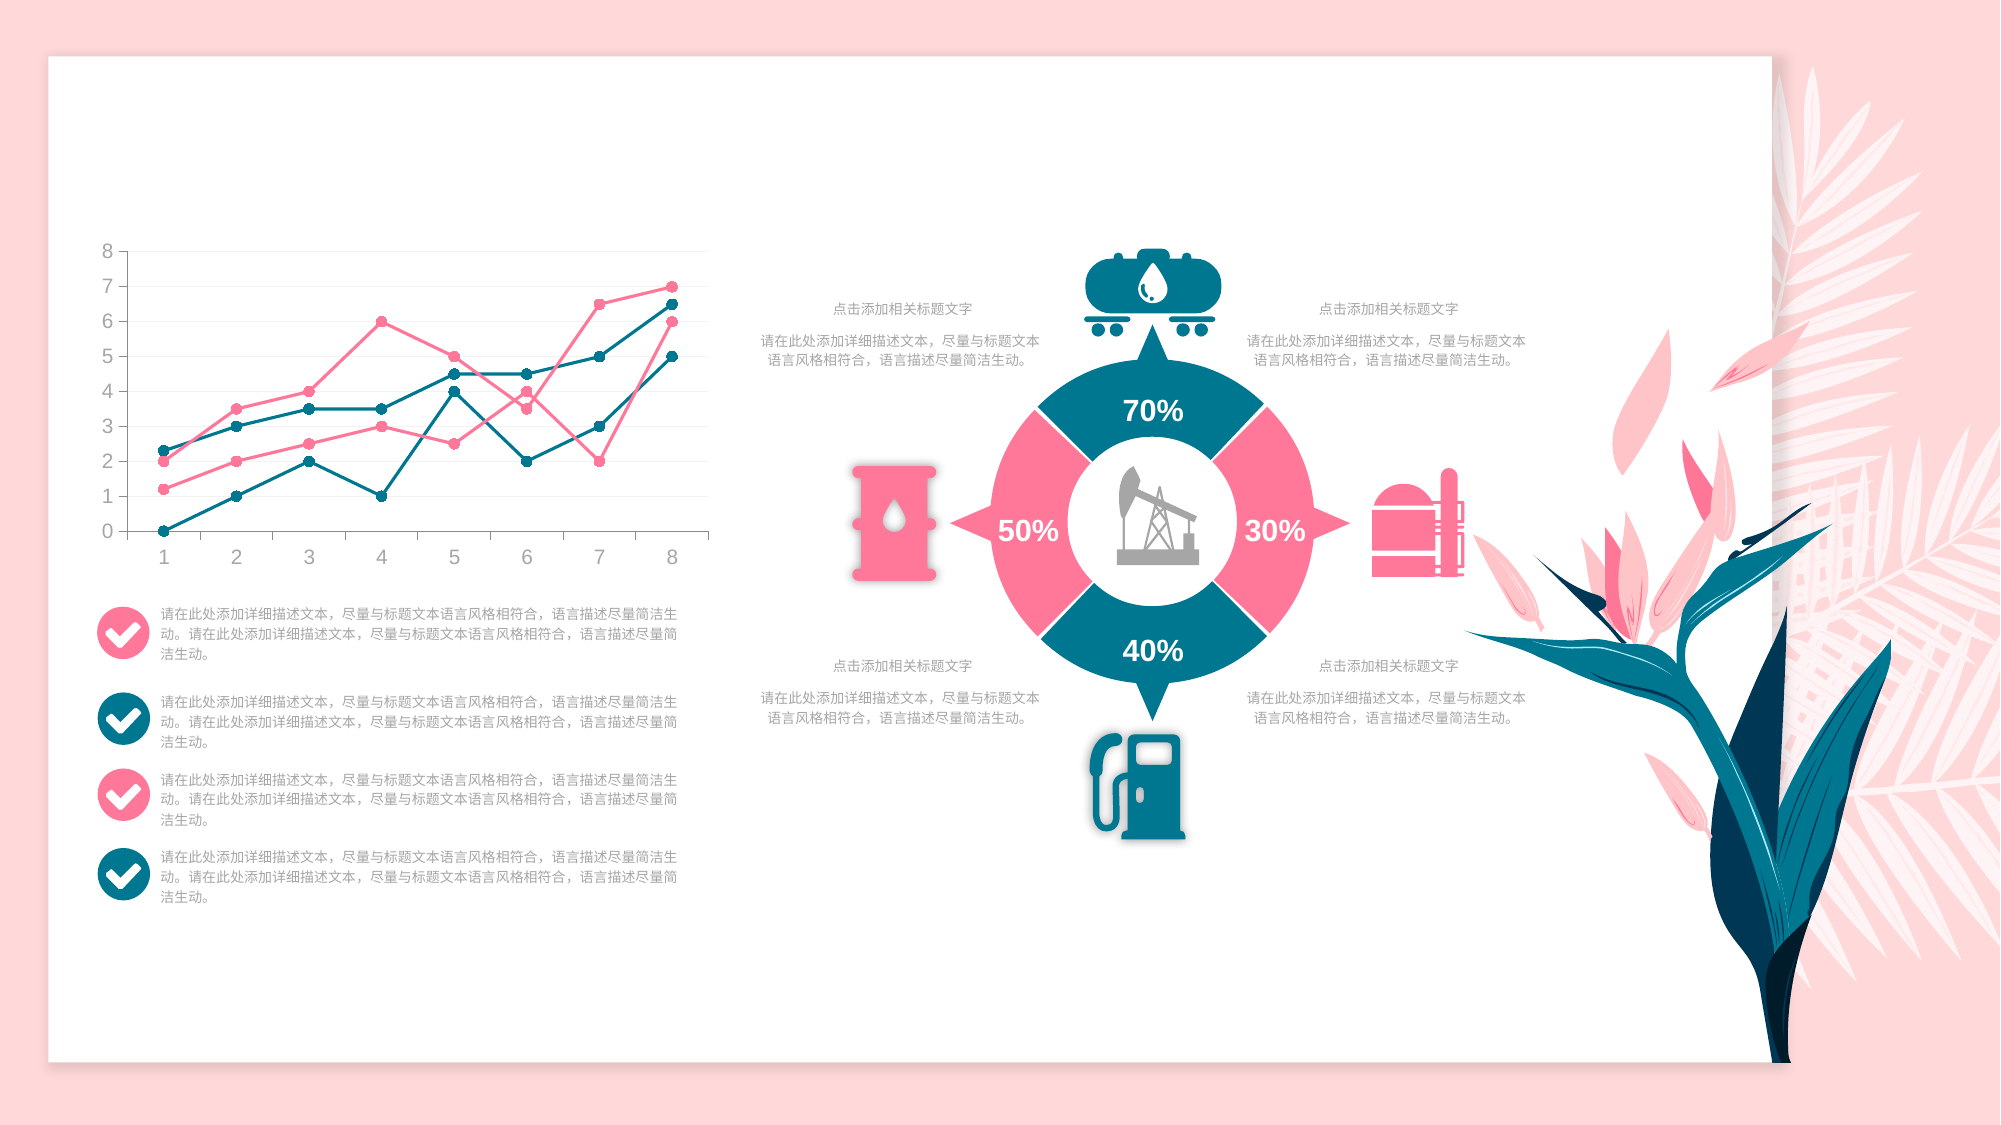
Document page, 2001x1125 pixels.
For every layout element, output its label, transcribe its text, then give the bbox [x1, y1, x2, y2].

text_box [1037, 324, 1264, 462]
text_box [1372, 468, 1465, 578]
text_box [1111, 466, 1200, 565]
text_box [1084, 248, 1222, 337]
text_box 请在此处添加详细描述文本，尽量与标题文本语言风格相符合，语言描述尽量简洁生动。请在此处添加详细描述文本，尽量与标题文本语言风格相符合，语言描述尽量简洁生动。 [160, 767, 690, 828]
text_box 请在此处添加详细描述文本，尽量与标题文本语言风格相符合，语言描述尽量简洁生动。请在此处添加详细描述文本，尽量与标题文本语言风格相符合，语言描述尽量简洁生动。 [160, 690, 690, 750]
text_box [97, 768, 151, 821]
text_box [852, 466, 937, 581]
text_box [1244, 654, 1529, 725]
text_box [758, 654, 1043, 725]
text_box 请在此处添加详细描述文本，尽量与标题文本语言风格相符合，语言描述尽量简洁生动。请在此处添加详细描述文本，尽量与标题文本语言风格相符合，语言描述尽量简洁生动。 [160, 845, 690, 906]
text_box [97, 847, 151, 901]
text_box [758, 297, 1043, 368]
text_box [1089, 733, 1186, 840]
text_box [1040, 581, 1268, 722]
chart [89, 233, 721, 577]
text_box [949, 409, 1093, 637]
text_box 请在此处添加详细描述文本，尽量与标题文本语言风格相符合，语言描述尽量简洁生动。请在此处添加详细描述文本，尽量与标题文本语言风格相符合，语言描述尽量简洁生动。 [160, 602, 690, 663]
text_box [97, 692, 151, 745]
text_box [1244, 297, 1529, 368]
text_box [1212, 406, 1351, 634]
text_box [97, 606, 150, 660]
